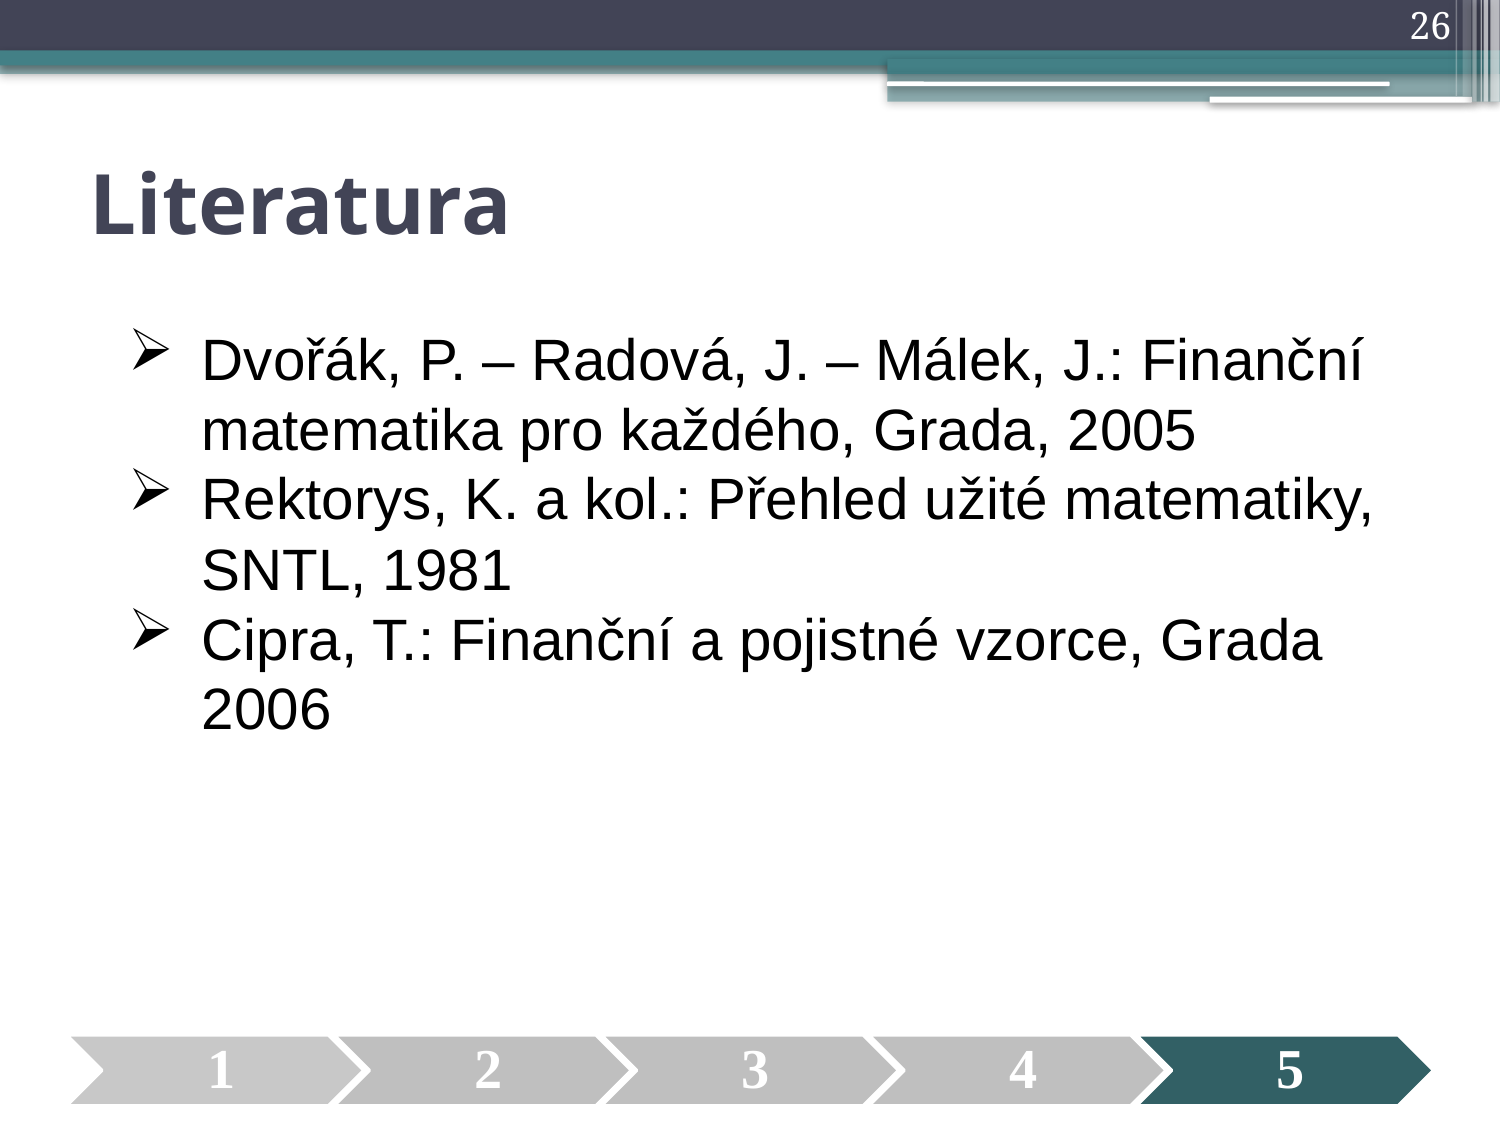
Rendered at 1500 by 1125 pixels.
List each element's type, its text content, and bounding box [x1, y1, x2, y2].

text_box Dvořák, P. – Radová, J. – Málek, J.: Finanční matematika pro každého, Grada, 2005 Rektorys, K. a kol.: Přehled užité matematiky, SNTL, 1981 Cipra, T.: Finanční a pojistné vzorce, Grada 2006 [99, 314, 1399, 749]
slide_number 26 [1341, 0, 1466, 61]
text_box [65, 1034, 1434, 1107]
title Literatura [75, 113, 1425, 289]
